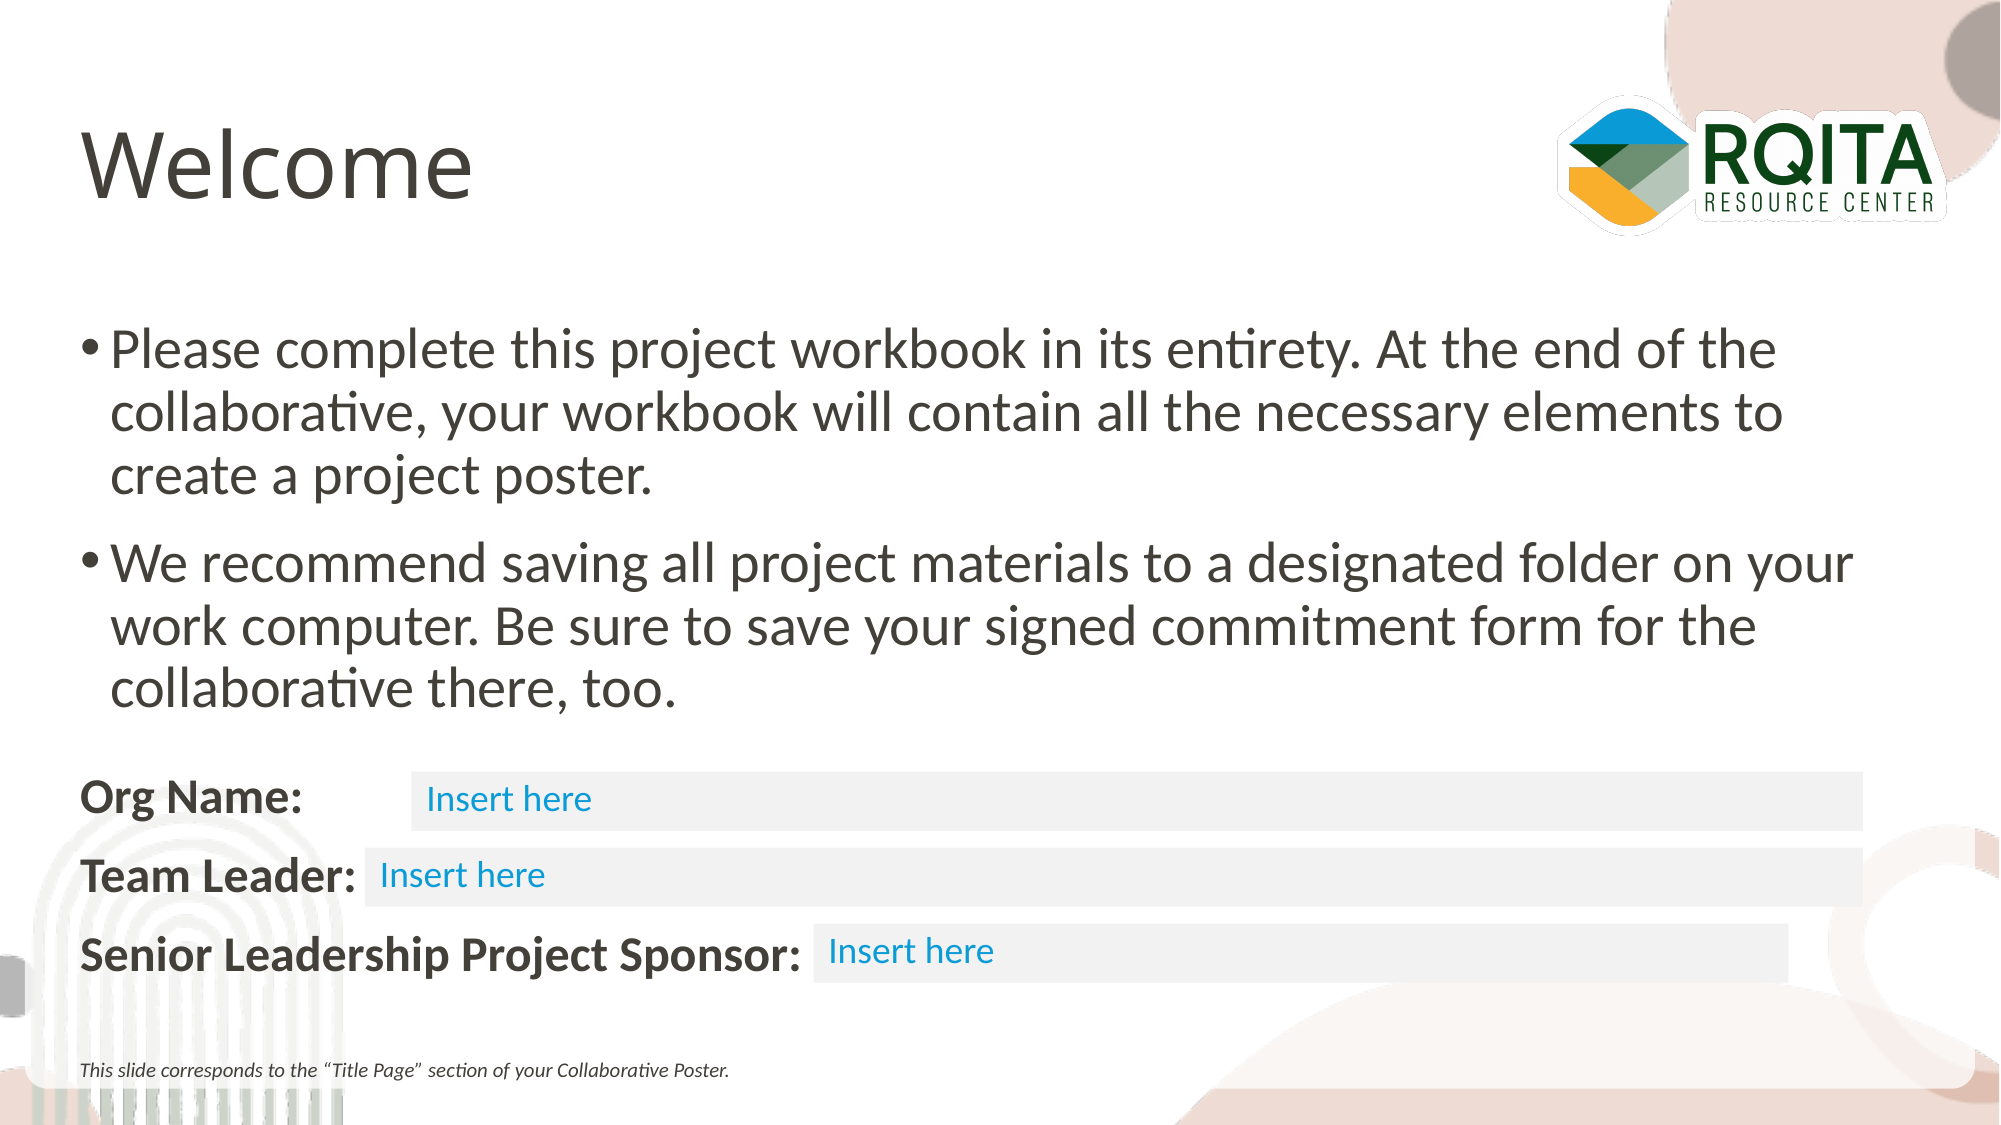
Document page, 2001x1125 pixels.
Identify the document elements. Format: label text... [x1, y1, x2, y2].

picture [0, 313, 2000, 1125]
title Welcome [64, 59, 1532, 278]
picture [1557, 0, 2001, 242]
text_box Insert here [365, 847, 1863, 907]
text_box Insert here [813, 923, 1789, 983]
text_box This slide corresponds to the “Title Page” section of your Collaborative Poster. [64, 1048, 1067, 1089]
text_box Insert here [411, 771, 1863, 831]
list Please complete this project workbook in its entirety. At the end of the collaborative, your workbook will contain all the necessary elements to create a project poster. We recommend saving all project materials to a designated folder on your work computer. Be sure to save your signed commitment form for the collaborative there, too. Org Name: Team Leader: Senior Leadership Project Sponsor: [64, 310, 1947, 1019]
